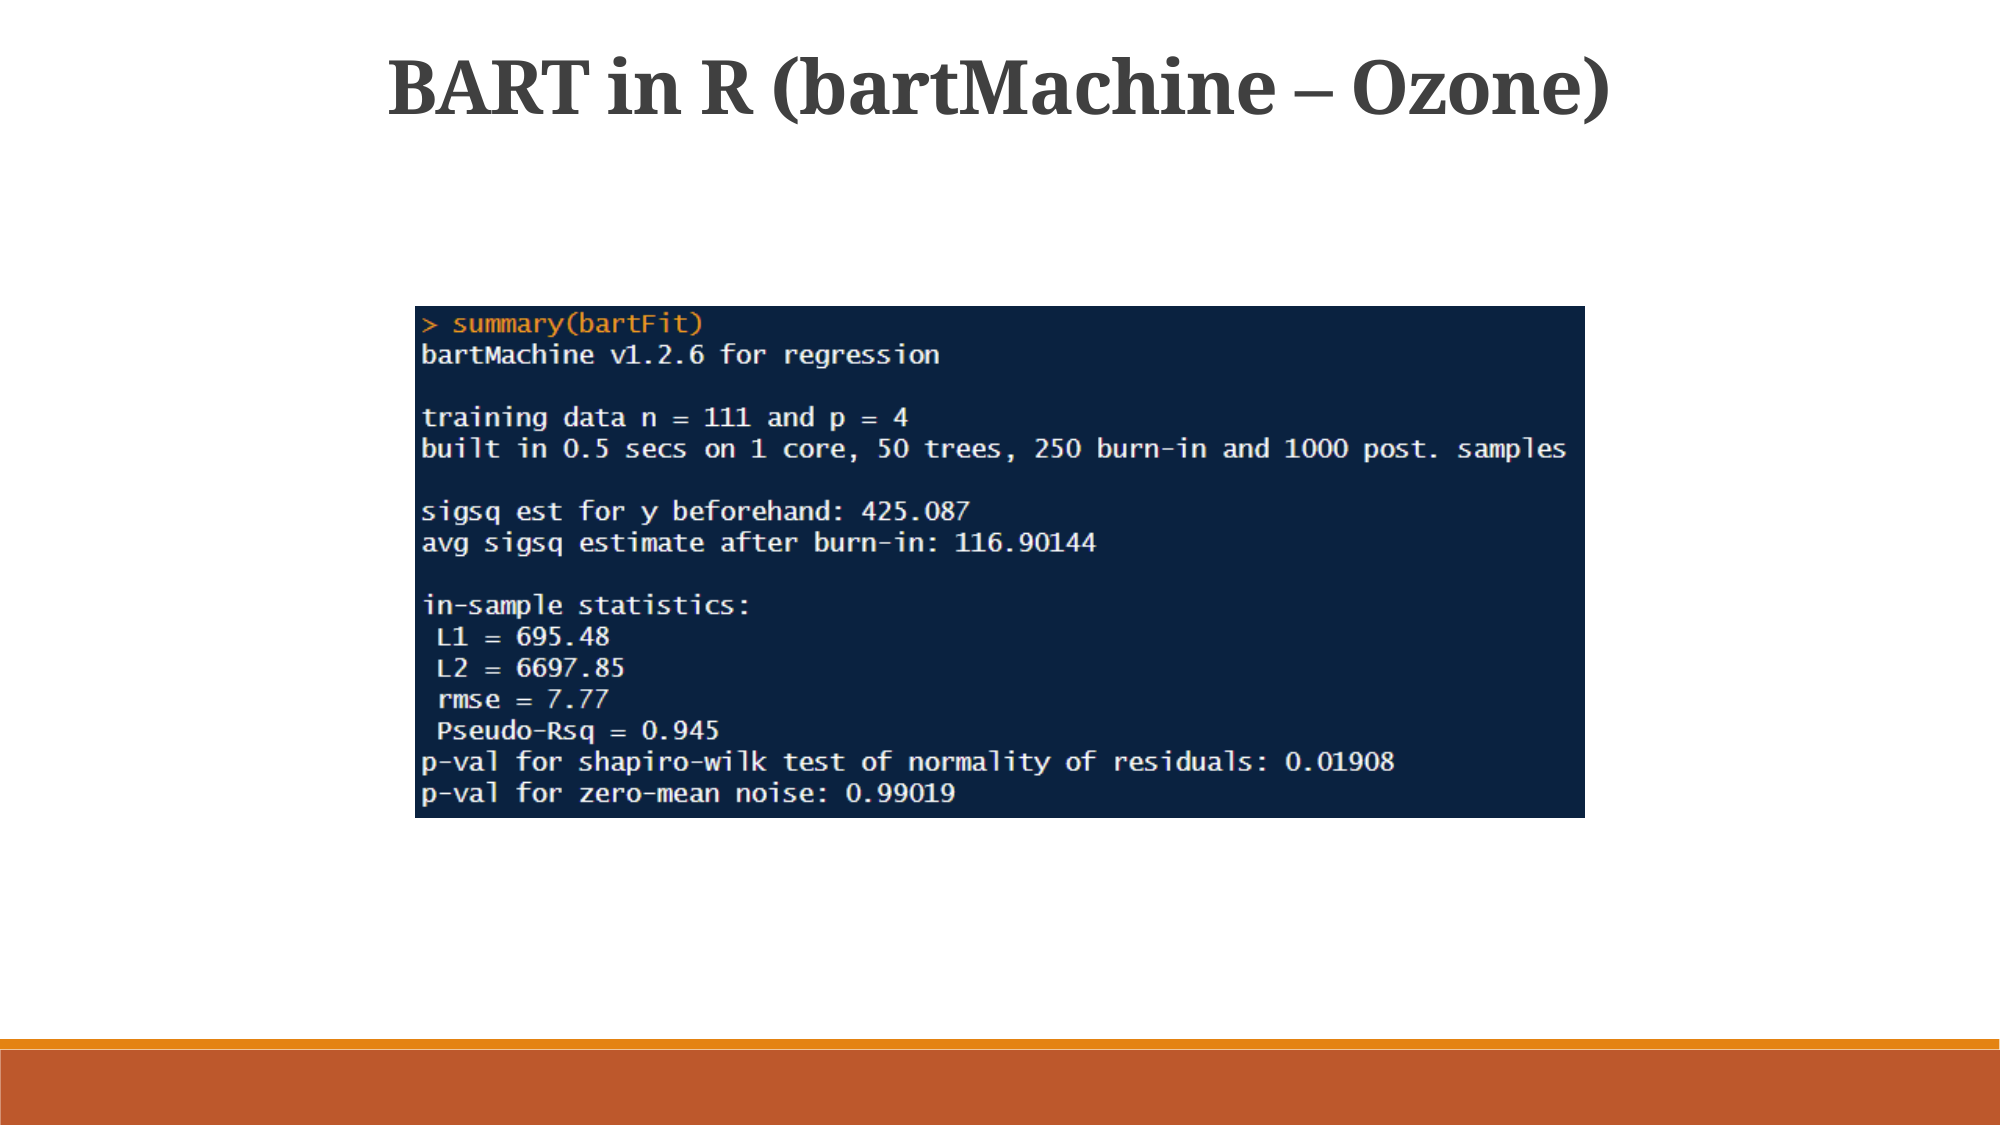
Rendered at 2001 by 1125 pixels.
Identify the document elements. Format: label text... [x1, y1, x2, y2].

picture [415, 306, 1585, 819]
title BART in R (bartMachine – Ozone) [174, 37, 1825, 138]
